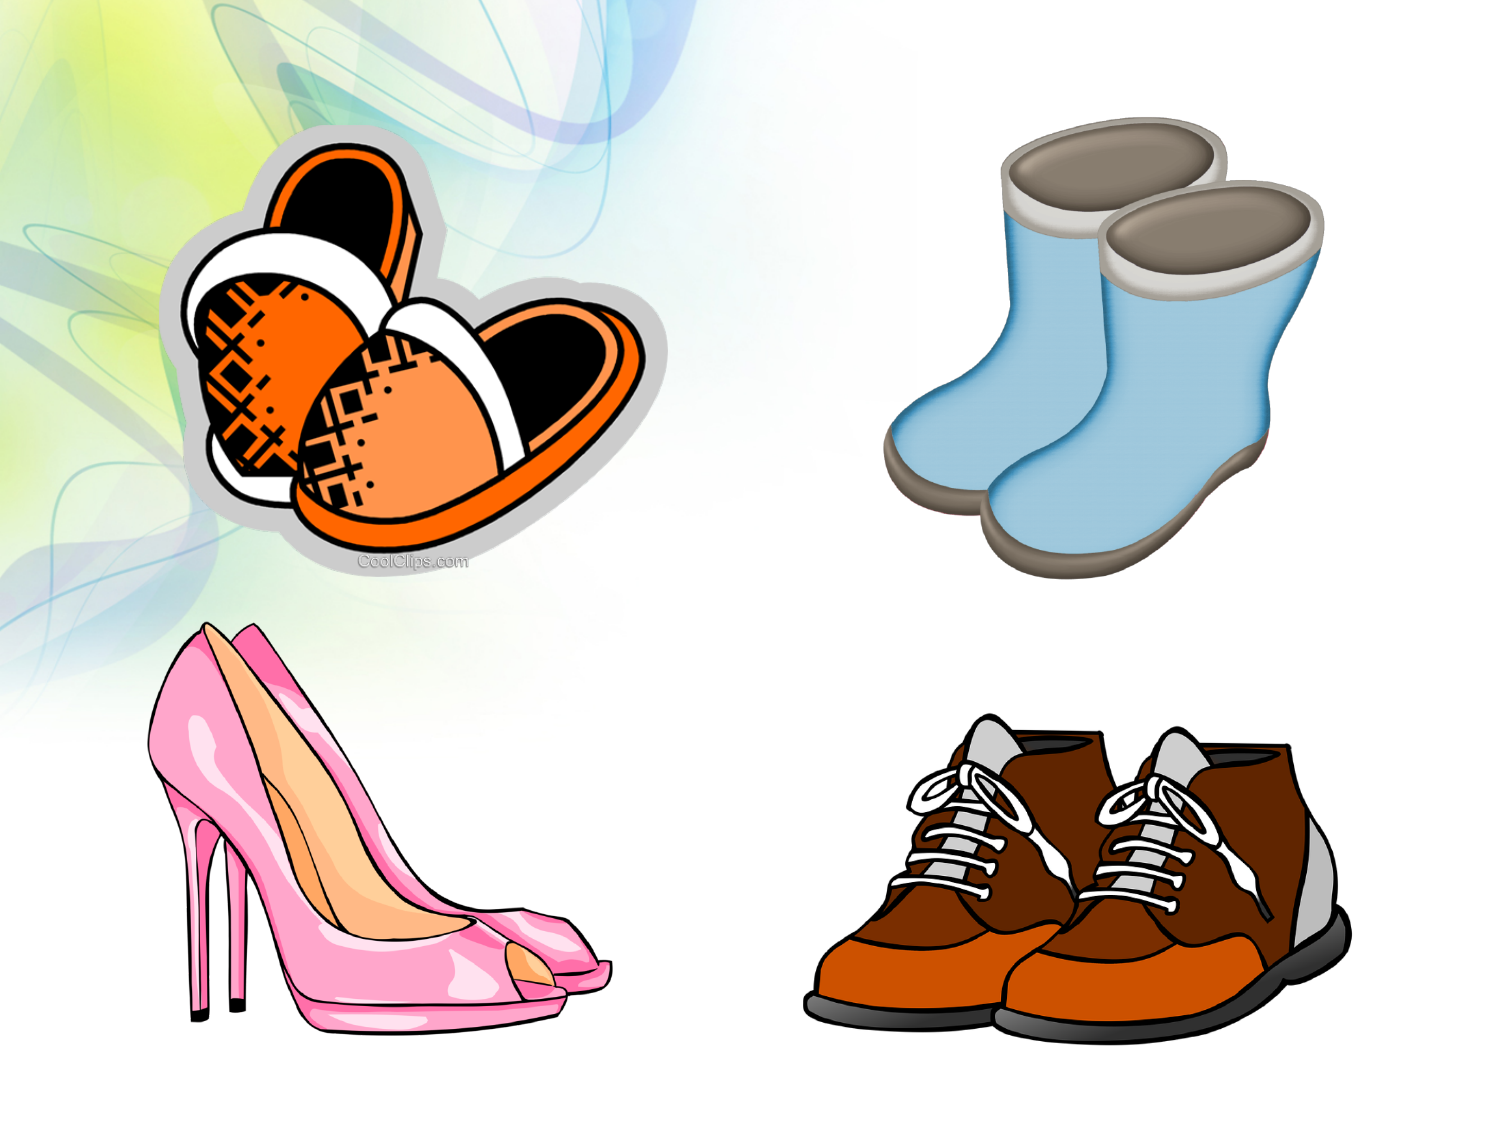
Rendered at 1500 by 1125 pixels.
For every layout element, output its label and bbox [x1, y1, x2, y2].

list [147, 621, 613, 1037]
picture [0, 0, 1500, 1125]
